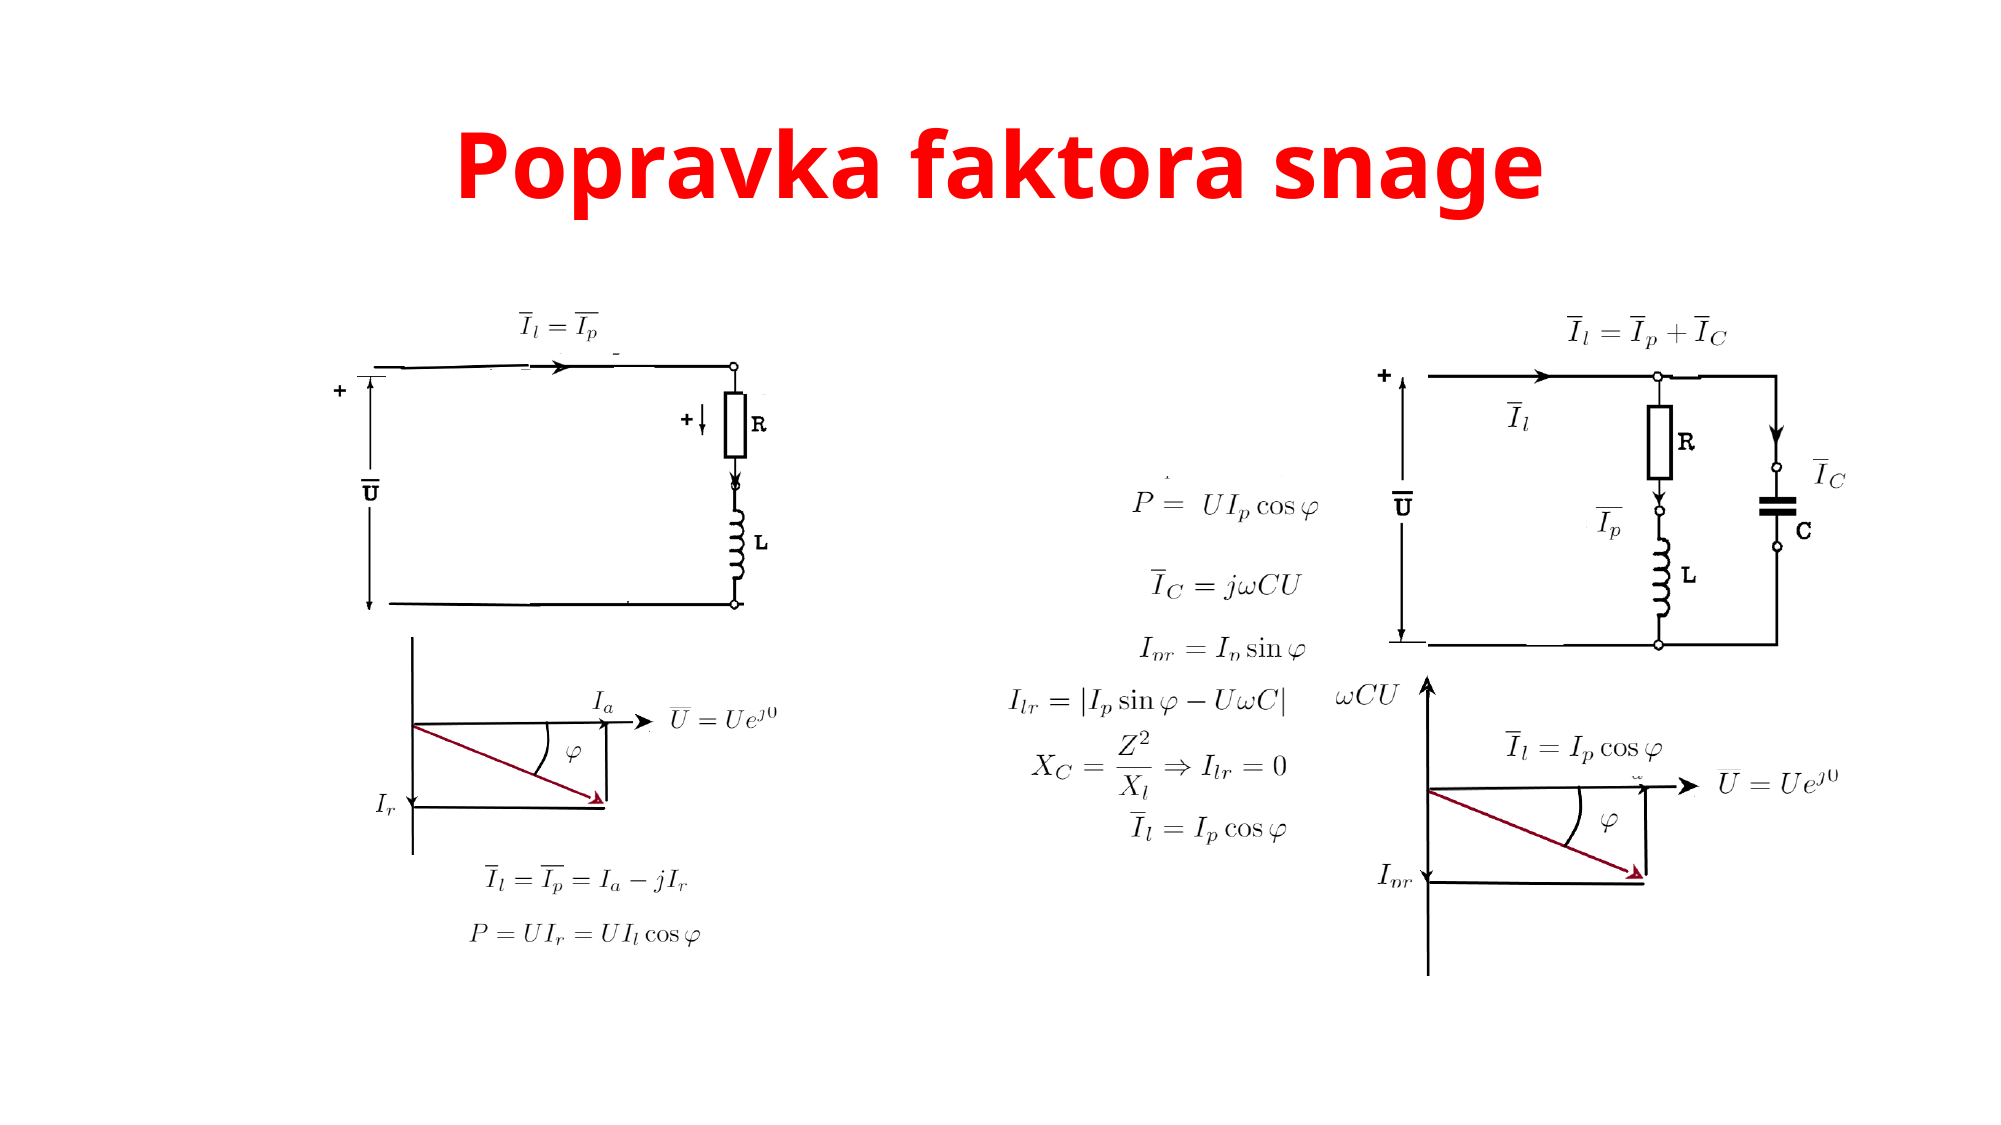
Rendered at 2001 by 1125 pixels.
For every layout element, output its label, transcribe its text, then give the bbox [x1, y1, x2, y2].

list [310, 299, 815, 1014]
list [999, 299, 1850, 976]
title Popravka faktora snage [137, 59, 1863, 278]
